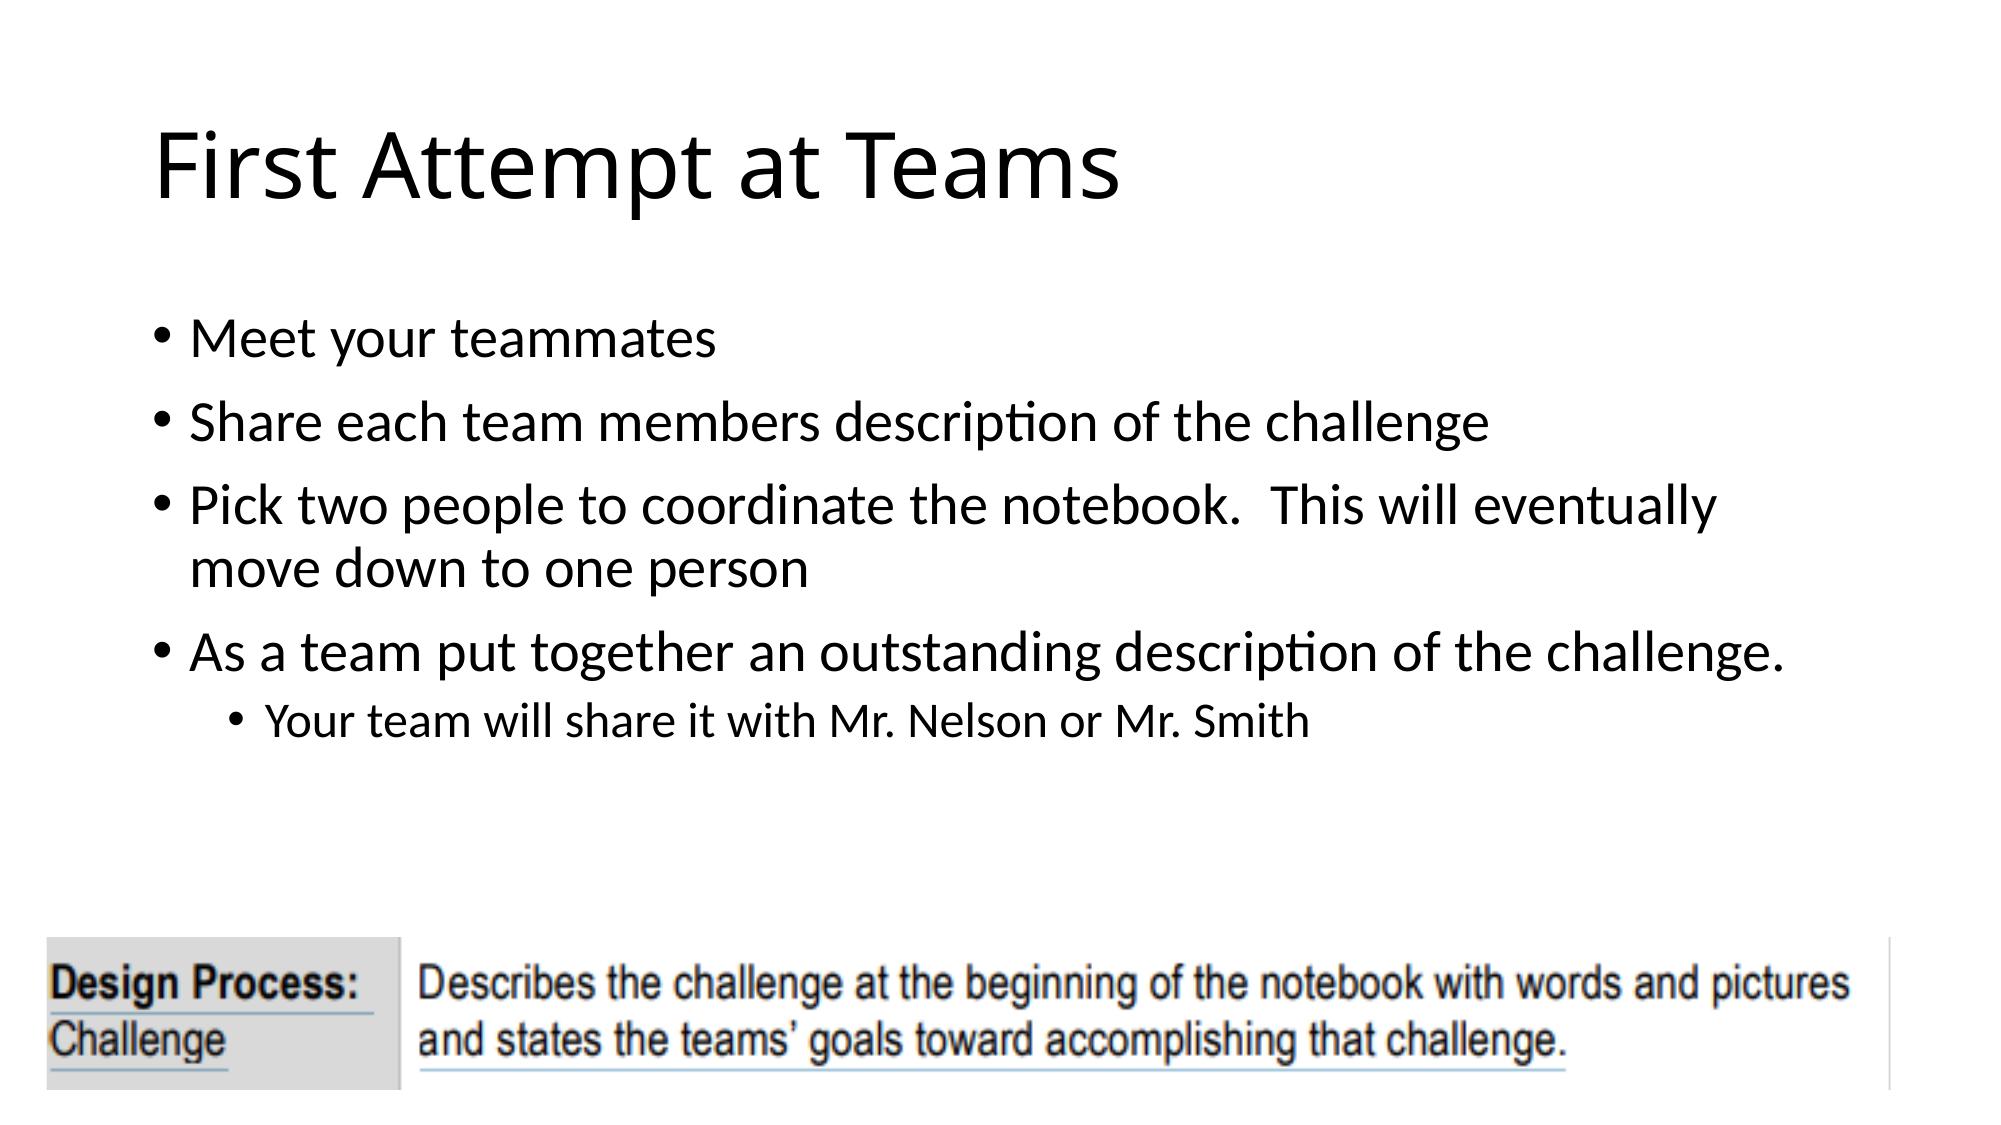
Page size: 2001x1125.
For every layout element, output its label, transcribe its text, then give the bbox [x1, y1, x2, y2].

title First Attempt at Teams [137, 59, 1863, 278]
list Meet your teammates Share each team members description of the challenge Pick two people to coordinate the notebook. This will eventually move down to one person As a team put together an outstanding description of the challenge. Your team will share it with Mr. Nelson or Mr. Smith [137, 299, 1863, 936]
picture [46, 936, 1891, 1090]
